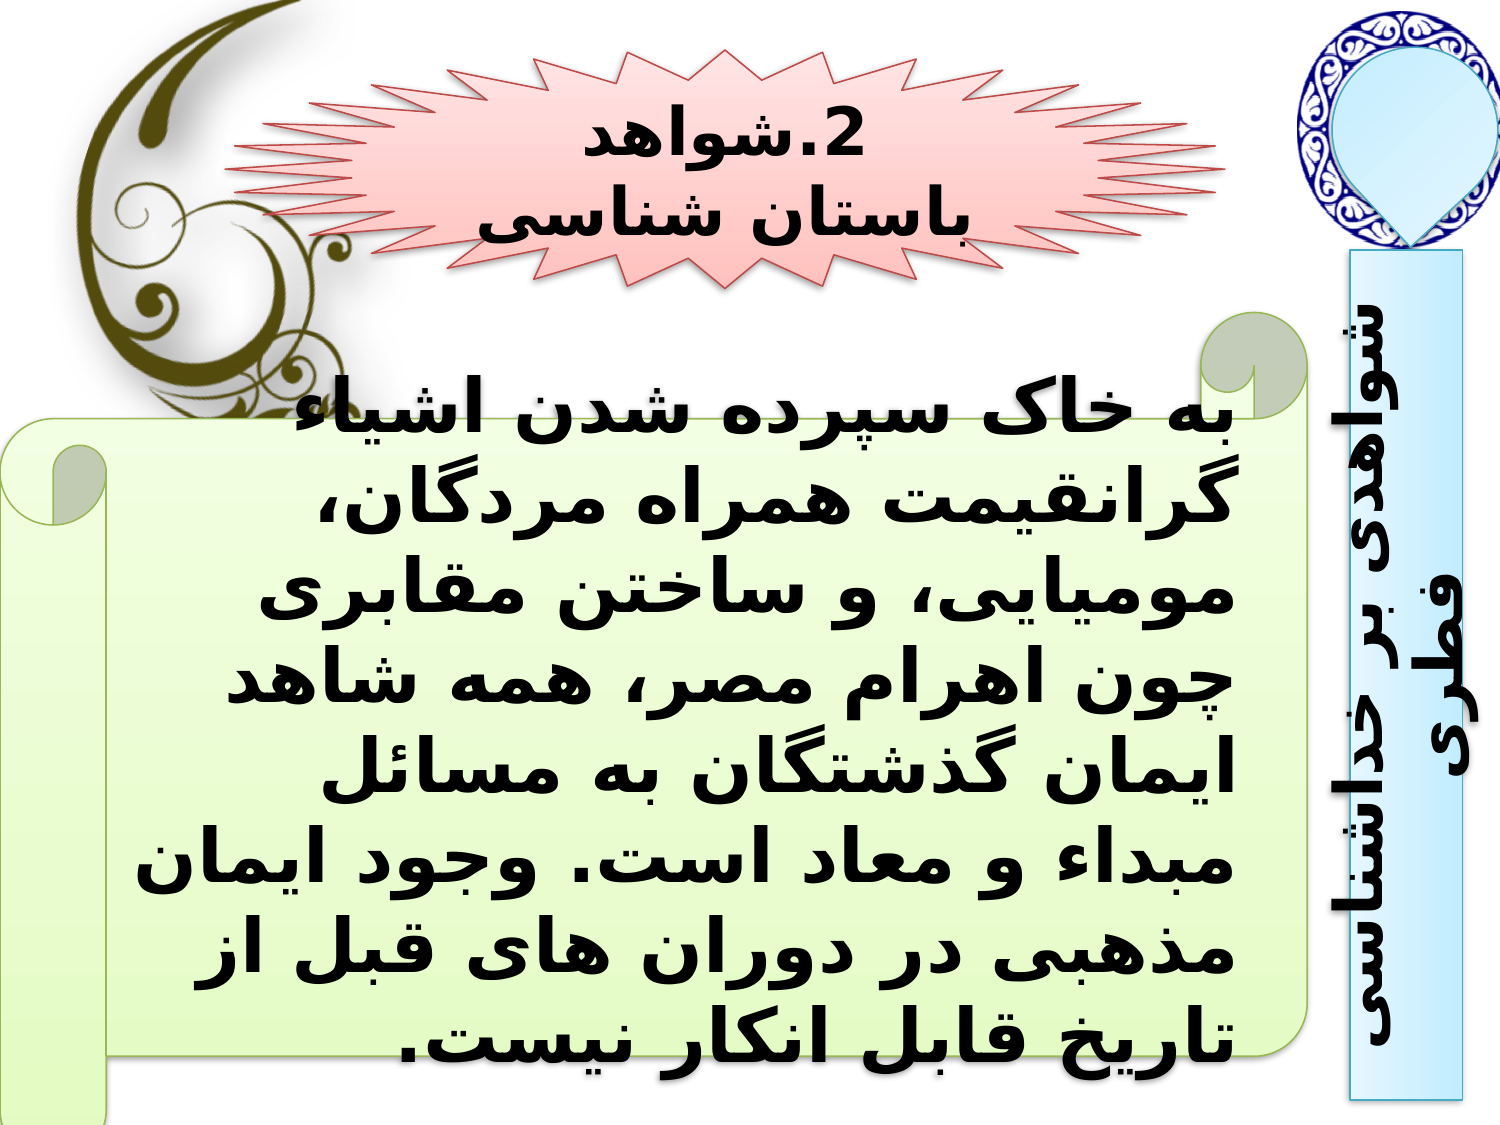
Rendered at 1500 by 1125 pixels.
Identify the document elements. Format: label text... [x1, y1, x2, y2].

text_box به خاک سپرده شدن اشیاء گرانقیمت همراه مردگان، مومیایى، و ساختن مقابرى چون اهرام مصر، همه شاهد ایمان گذشتگان به مسائل مبداء و معاد است. وجود ایمان مذهبى در دوران هاى قبل از تاریخ قابل انکار نیست. . [0, 311, 1308, 1125]
picture [1297, 11, 1500, 250]
text_box 2.شواهد باستان شناسی [471, 49, 1226, 290]
text_box شواهدی بر خداشناسی فطری [1349, 258, 1463, 1101]
picture [18, 0, 476, 417]
